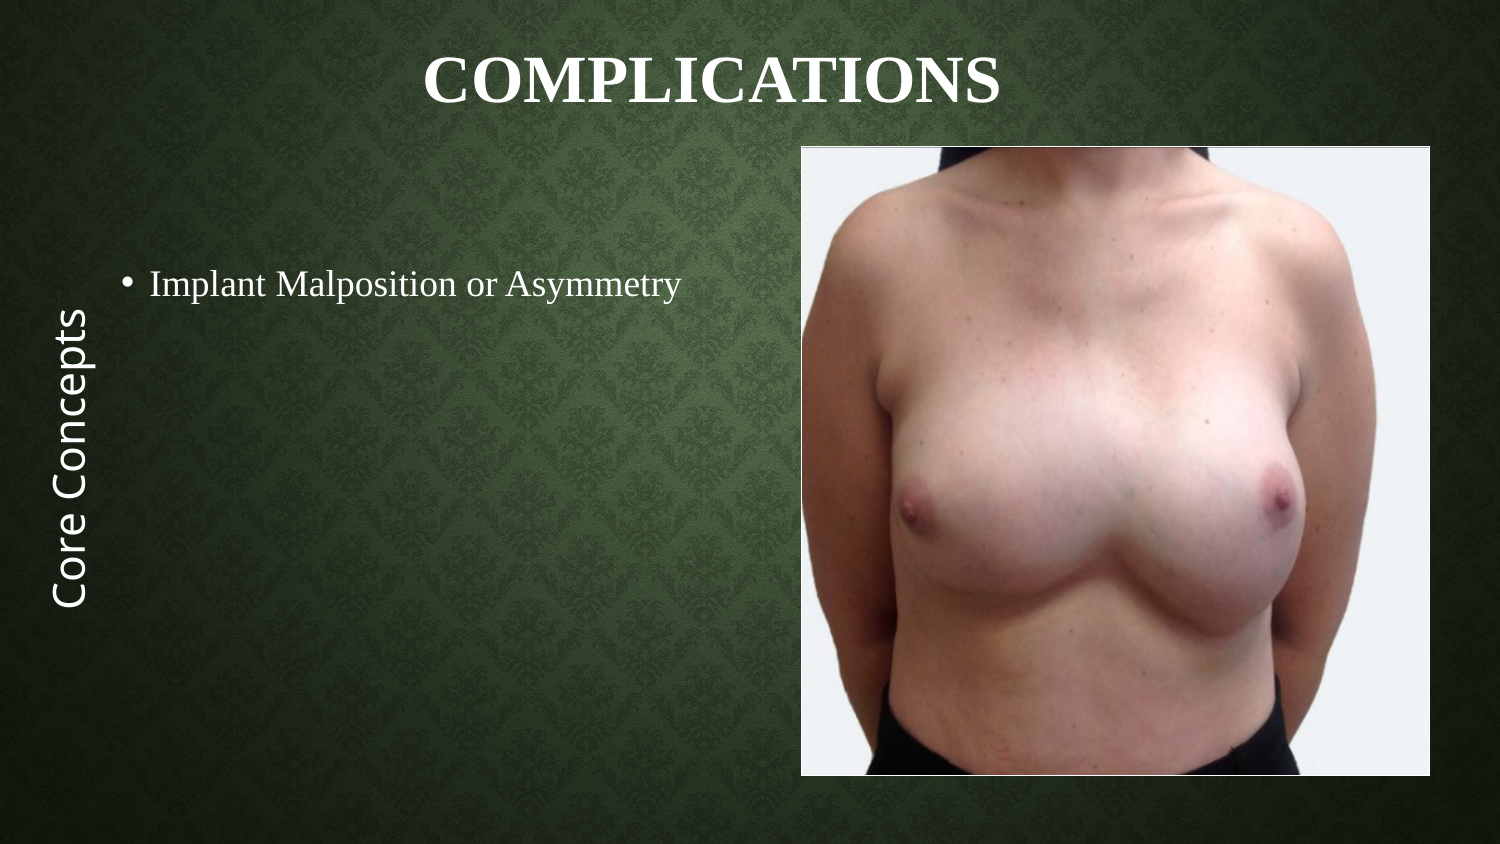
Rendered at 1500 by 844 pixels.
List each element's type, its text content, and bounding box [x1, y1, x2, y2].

picture [801, 146, 1430, 776]
text_box Core Concepts [21, 134, 109, 785]
title Complications [37, 37, 1388, 126]
list Implant Malposition or Asymmetry [109, 242, 794, 680]
